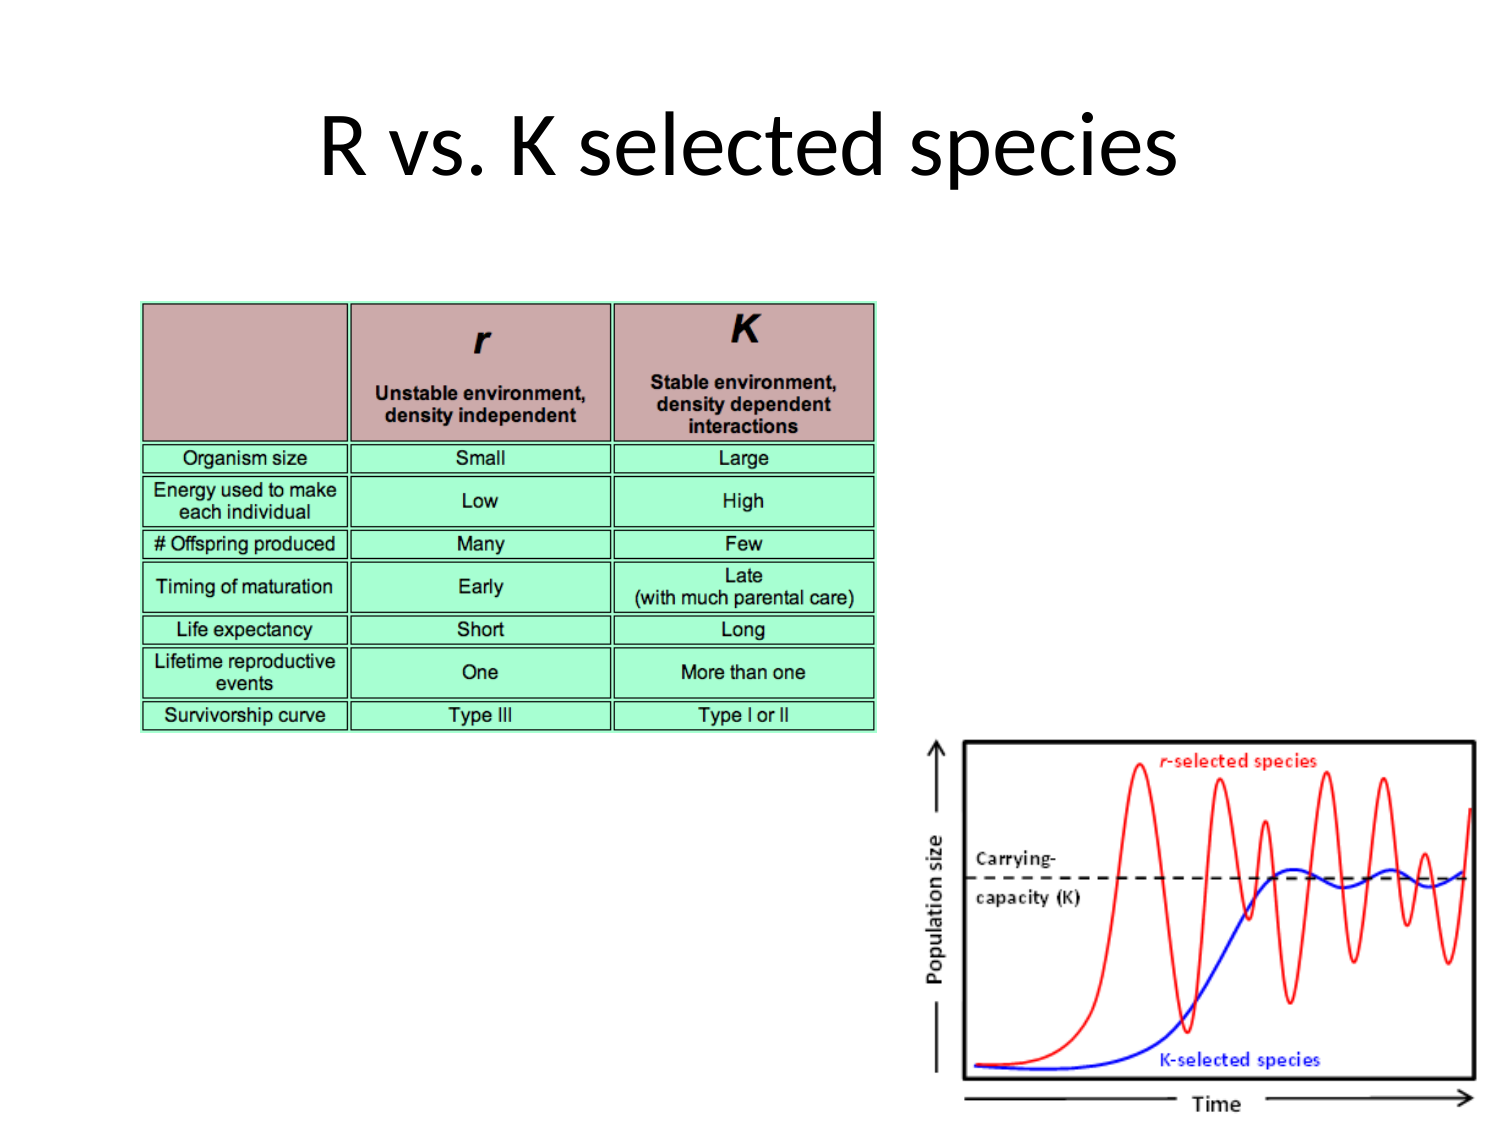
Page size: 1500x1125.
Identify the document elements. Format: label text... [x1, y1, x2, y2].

picture [911, 732, 1480, 1125]
title R vs. K selected species [75, 45, 1425, 233]
picture [140, 300, 877, 733]
